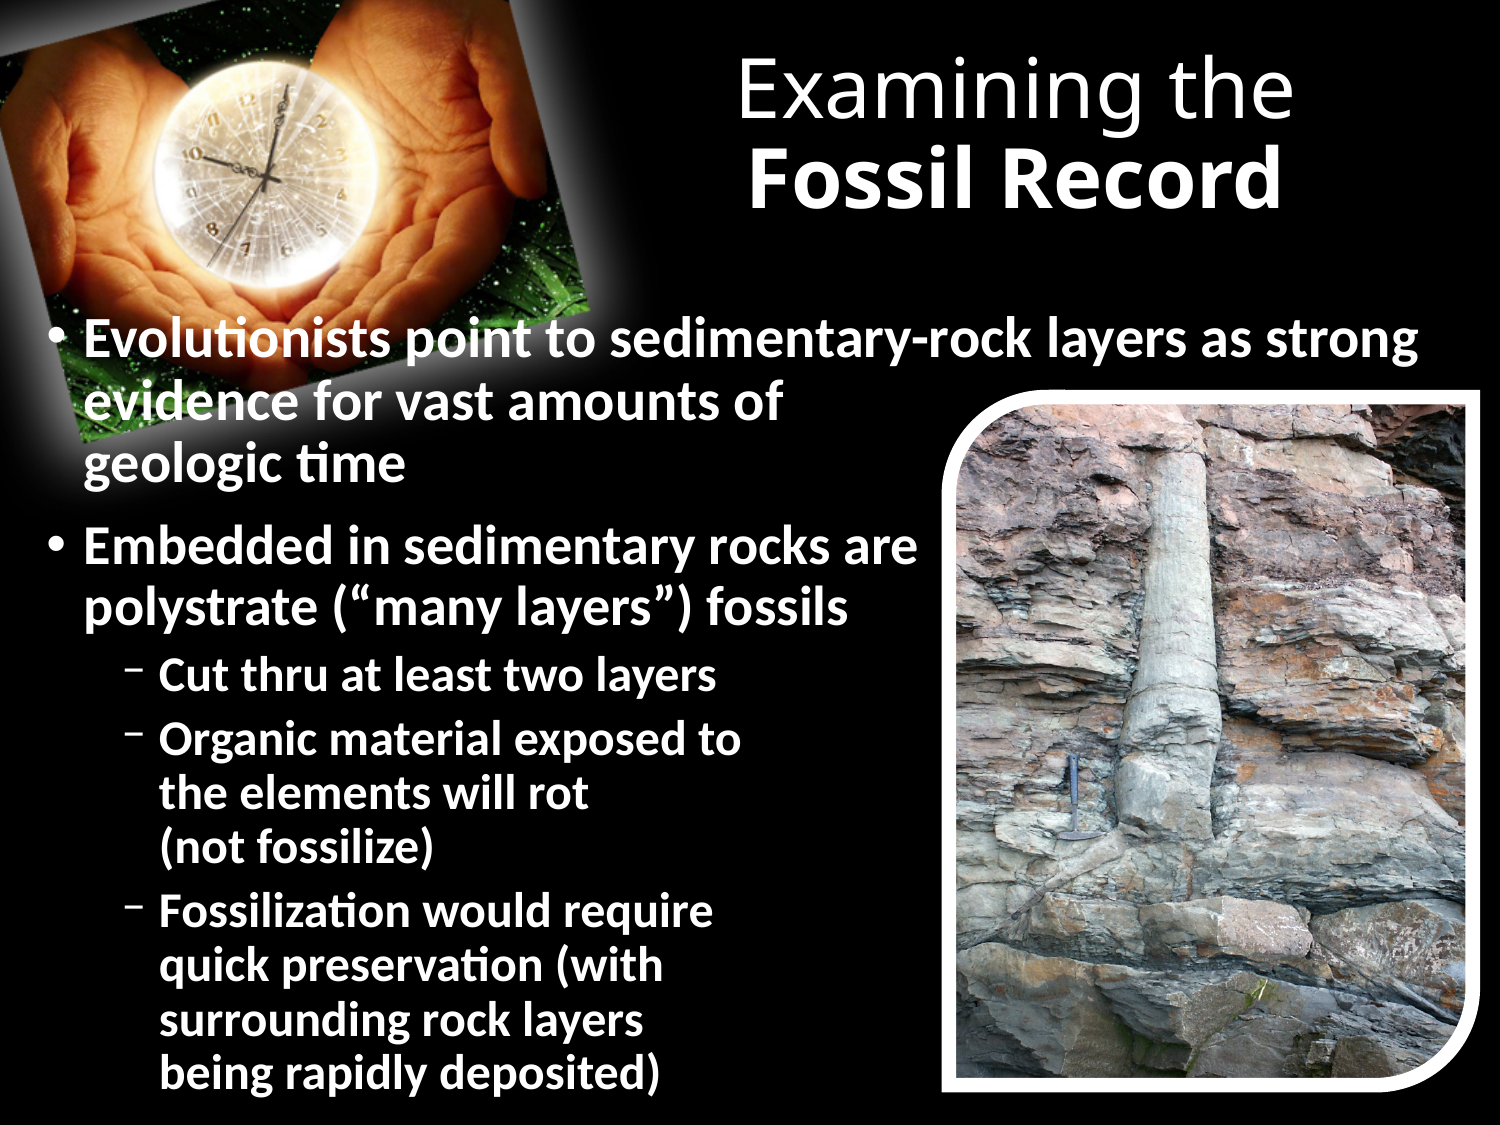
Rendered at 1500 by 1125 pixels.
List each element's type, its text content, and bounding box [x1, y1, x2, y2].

picture [948, 397, 1473, 1086]
list Evolutionists point to sedimentary-rock layers as strong evidence for vast amounts of geologic time Embedded in sedimentary rocks are polystrate (“many layers”) fossils Cut thru at least two layers Organic material exposed to the elements will rot (not fossilize) Fossilization would require quick preservation (with surrounding rock layers being rapidly deposited) [31, 299, 1500, 1125]
title Examining the Fossil Record [555, 17, 1477, 257]
picture [0, 0, 1500, 1125]
